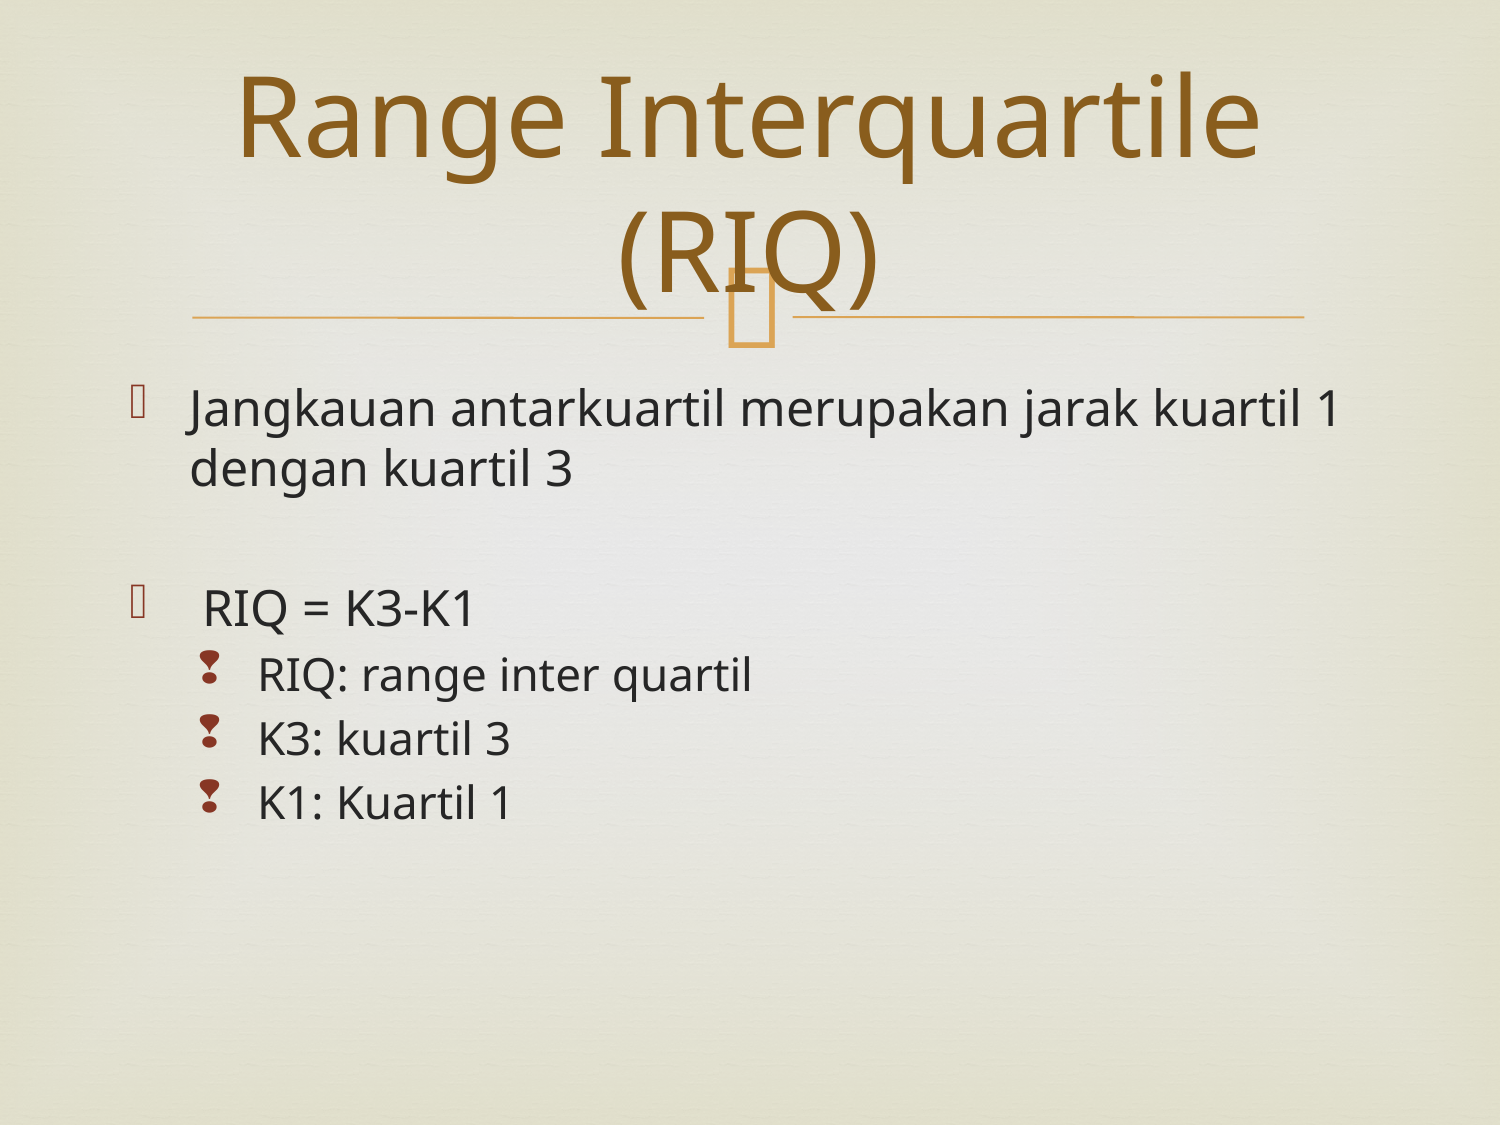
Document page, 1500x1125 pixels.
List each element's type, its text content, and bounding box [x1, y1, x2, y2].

title Range Interquartile (RIQ) [112, 93, 1386, 267]
list Jangkauan antarkuartil merupakan jarak kuartil 1 dengan kuartil 3 RIQ = K3-K1 RIQ: range inter quartil K3: kuartil 3 K1: Kuartil 1 [114, 368, 1386, 1005]
